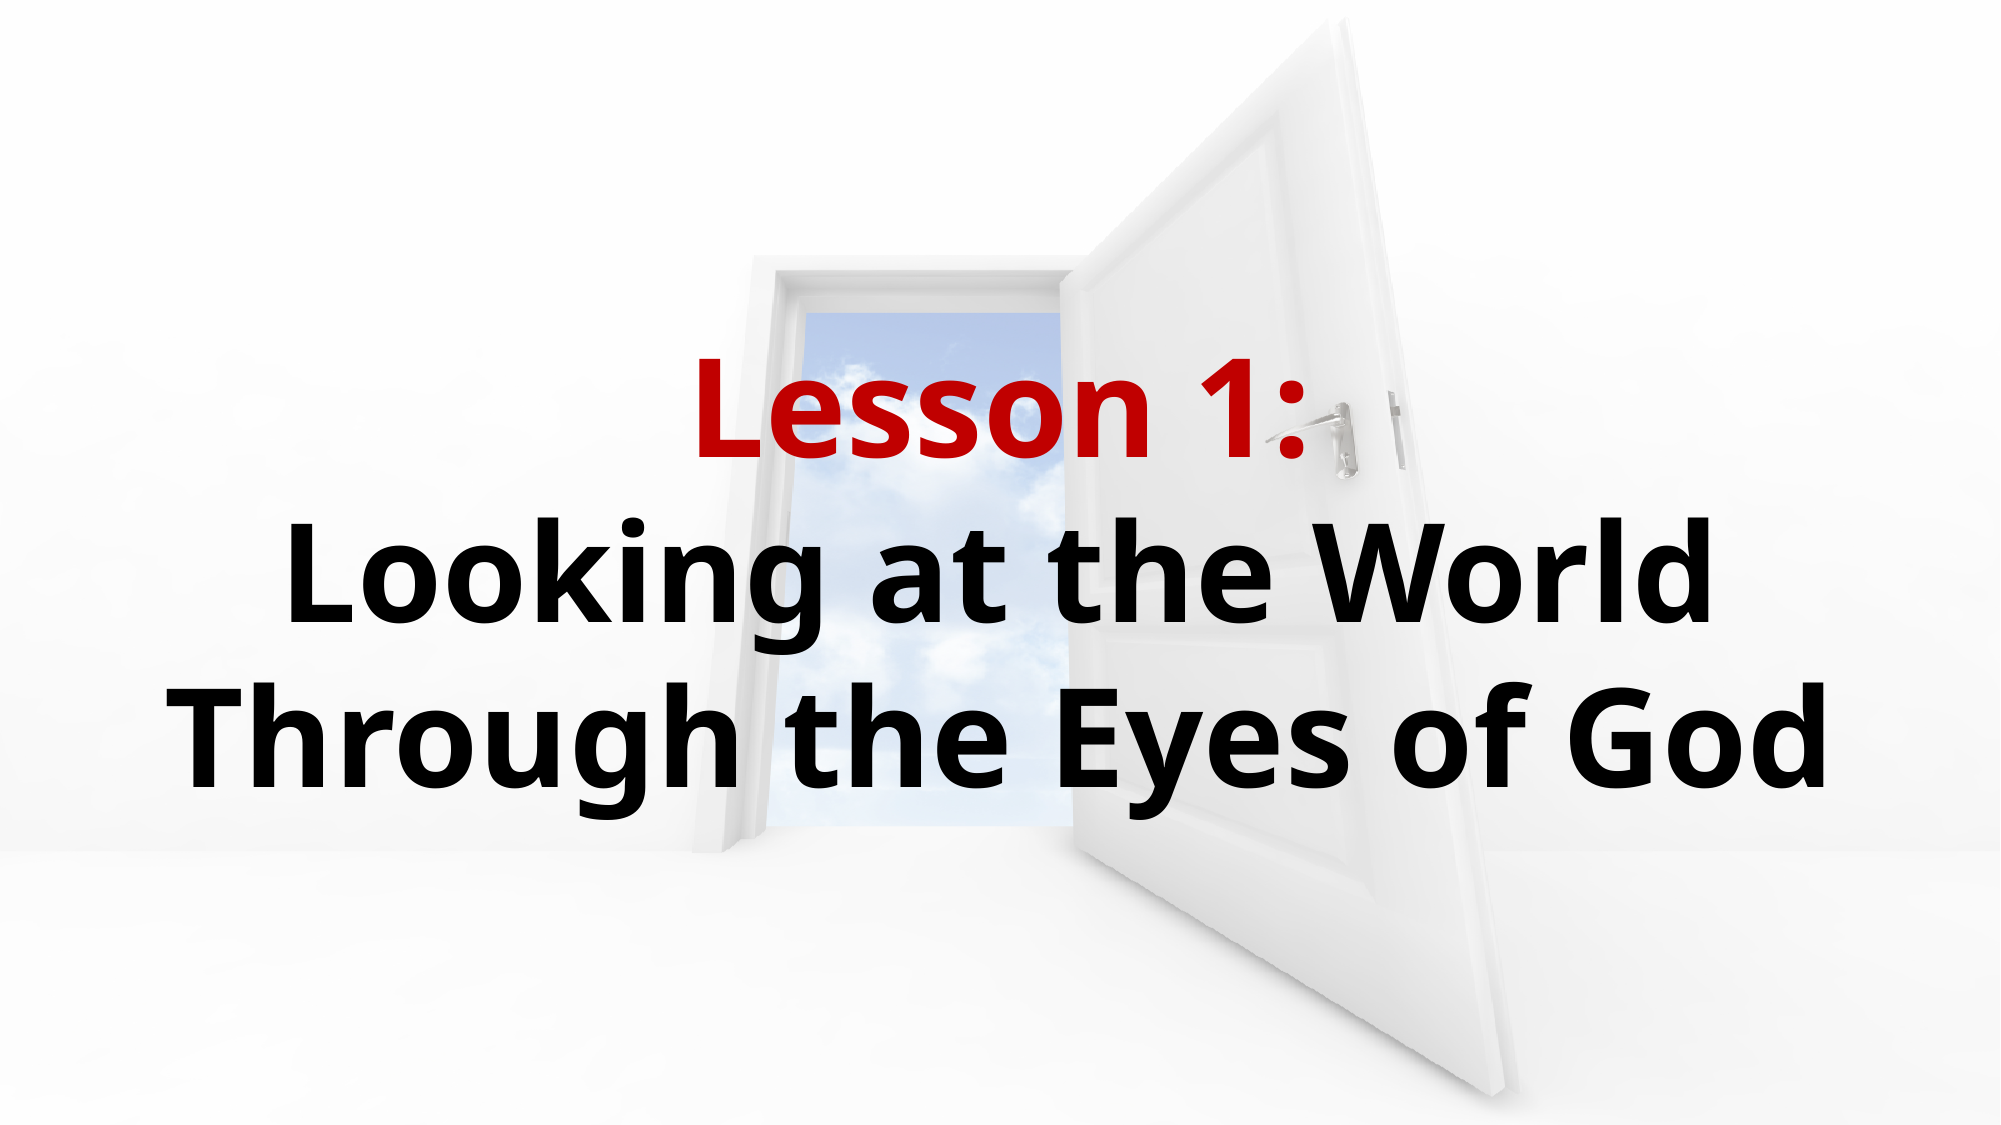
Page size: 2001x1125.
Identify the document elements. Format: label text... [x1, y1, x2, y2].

text_box Lesson 1: Looking at the World Through the Eyes of God [0, 312, 2000, 823]
